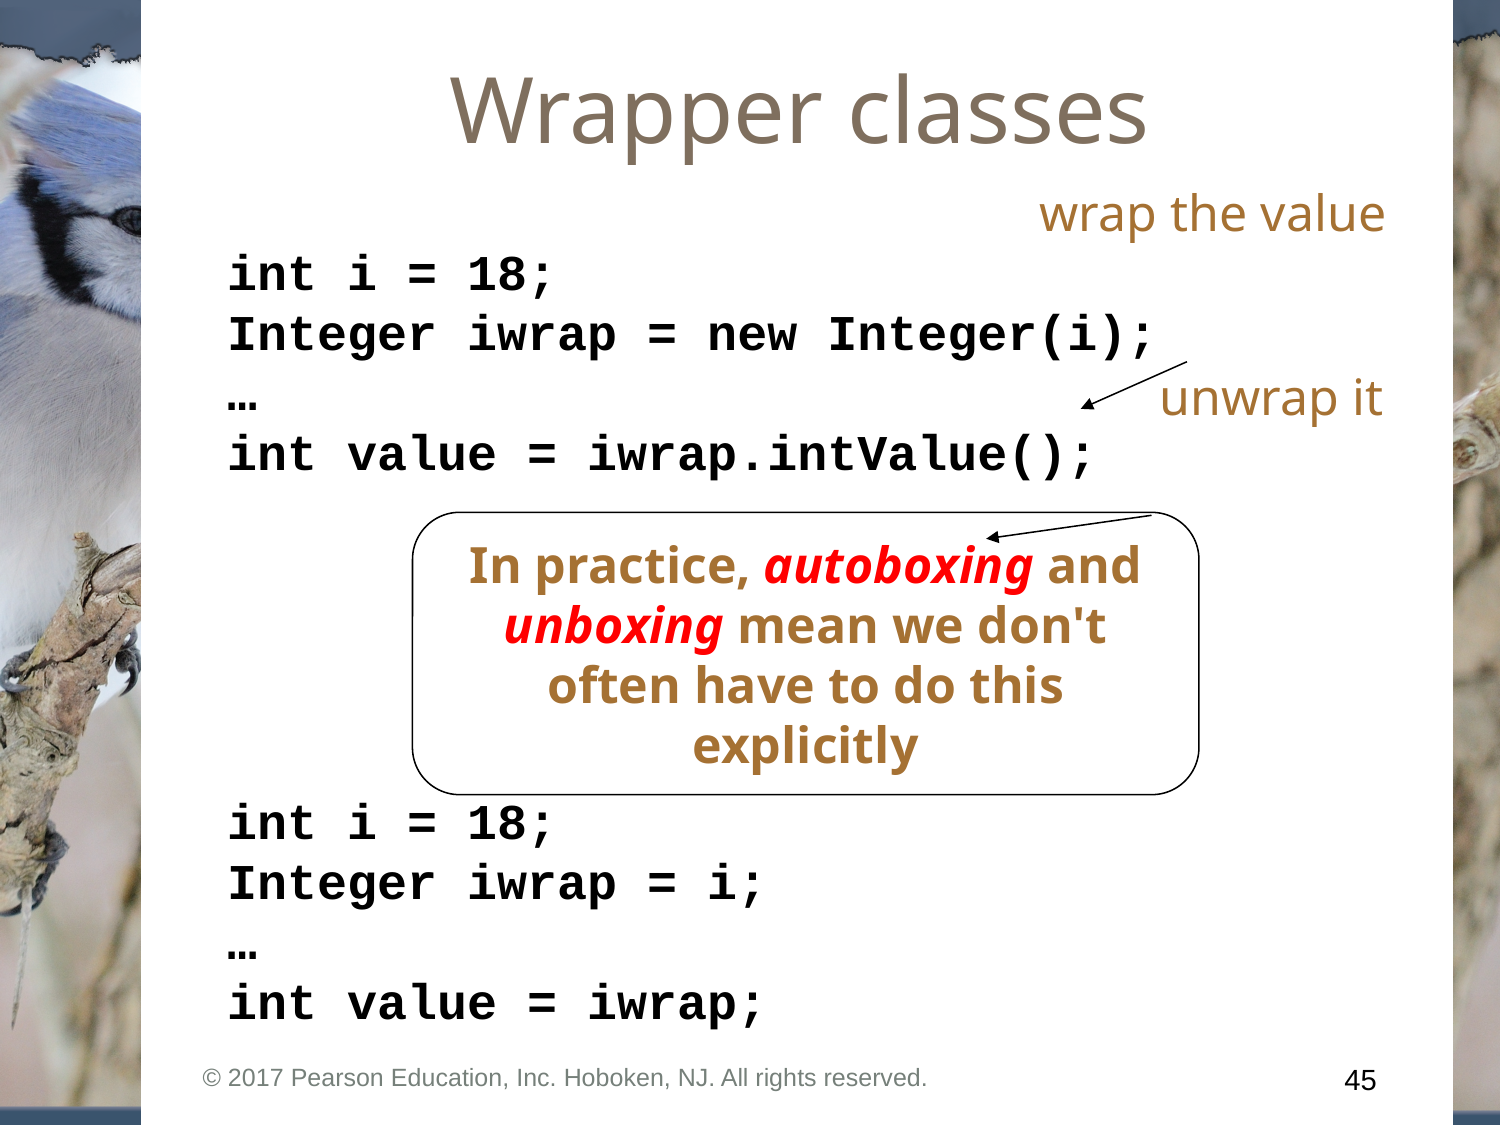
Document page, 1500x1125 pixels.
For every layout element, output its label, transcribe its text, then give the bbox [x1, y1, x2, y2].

text_box wrap the value [1025, 174, 1450, 249]
text_box In practice, autoboxing and unboxing mean we don't often have to do this explicitly [412, 512, 1199, 782]
picture [0, 0, 141, 1125]
text_box int i = 18; Integer iwrap = new Integer(i); … int value = iwrap.intValue(); [212, 232, 1325, 488]
text_box [1080, 361, 1187, 410]
title Wrapper classes [162, 62, 1438, 151]
picture [1453, 0, 1500, 1125]
footer © 2017 Pearson Education, Inc. Hoboken, NJ. All rights reserved. [187, 1054, 1325, 1105]
text_box int i = 18; Integer iwrap = i; … int value = iwrap; [212, 782, 1325, 1037]
text_box unwrap it [1144, 357, 1436, 433]
